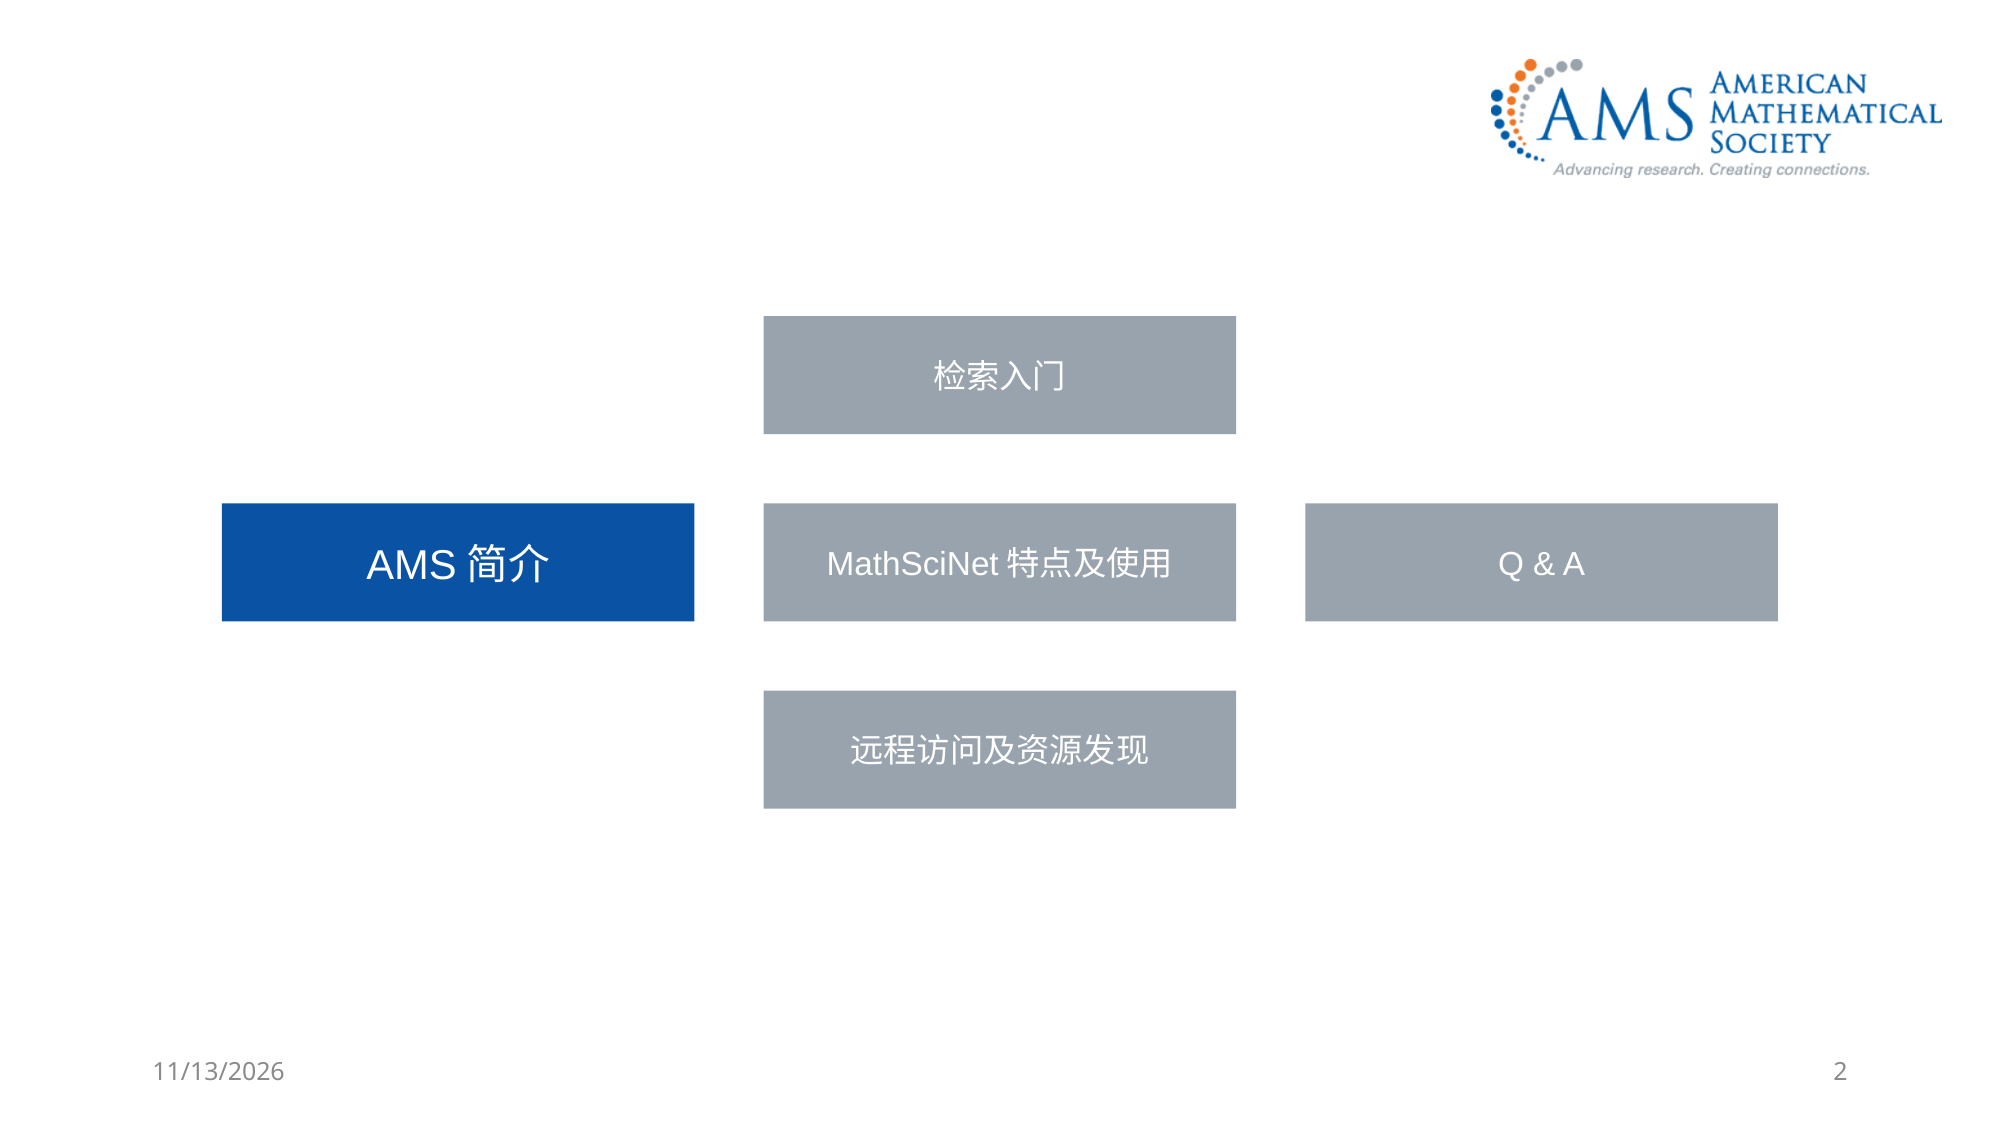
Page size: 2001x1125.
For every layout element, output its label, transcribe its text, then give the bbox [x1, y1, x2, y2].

text_box Q & A [1304, 502, 1779, 622]
text_box MathSciNet特点及使用 [763, 502, 1237, 622]
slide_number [137, 1042, 588, 1103]
picture [1491, 59, 1942, 178]
slide_number 2 [1412, 1042, 1863, 1103]
text_box 检索入门 [763, 315, 1237, 435]
text_box AMS简介 [221, 502, 695, 622]
text_box 远程访问及资源发现 [763, 690, 1237, 810]
